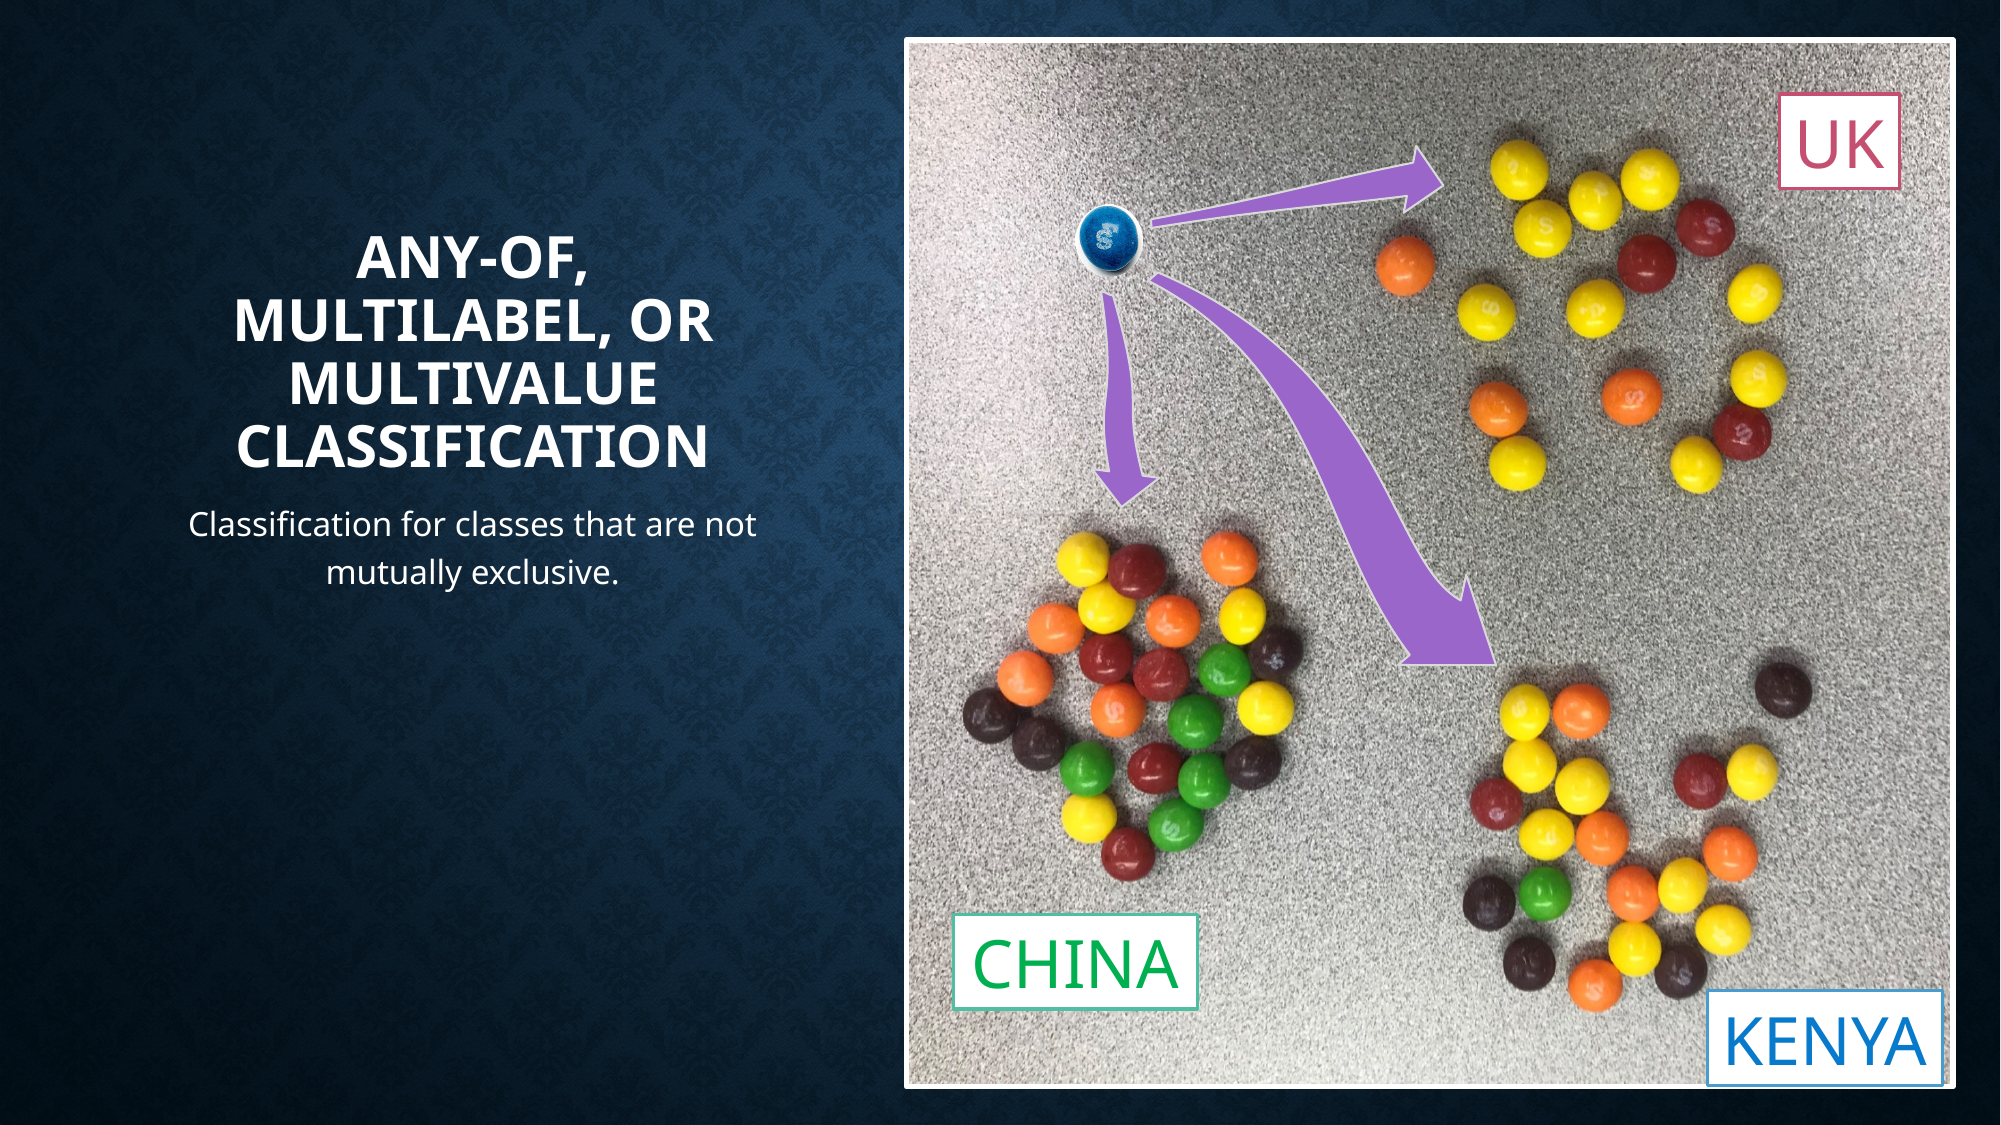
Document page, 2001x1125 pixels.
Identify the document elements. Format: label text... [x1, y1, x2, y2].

title Any-of, multilabel, or multivalue classification [150, 99, 796, 487]
picture [908, 42, 1951, 1085]
list Classification for classes that are not mutually exclusive. [150, 487, 796, 950]
